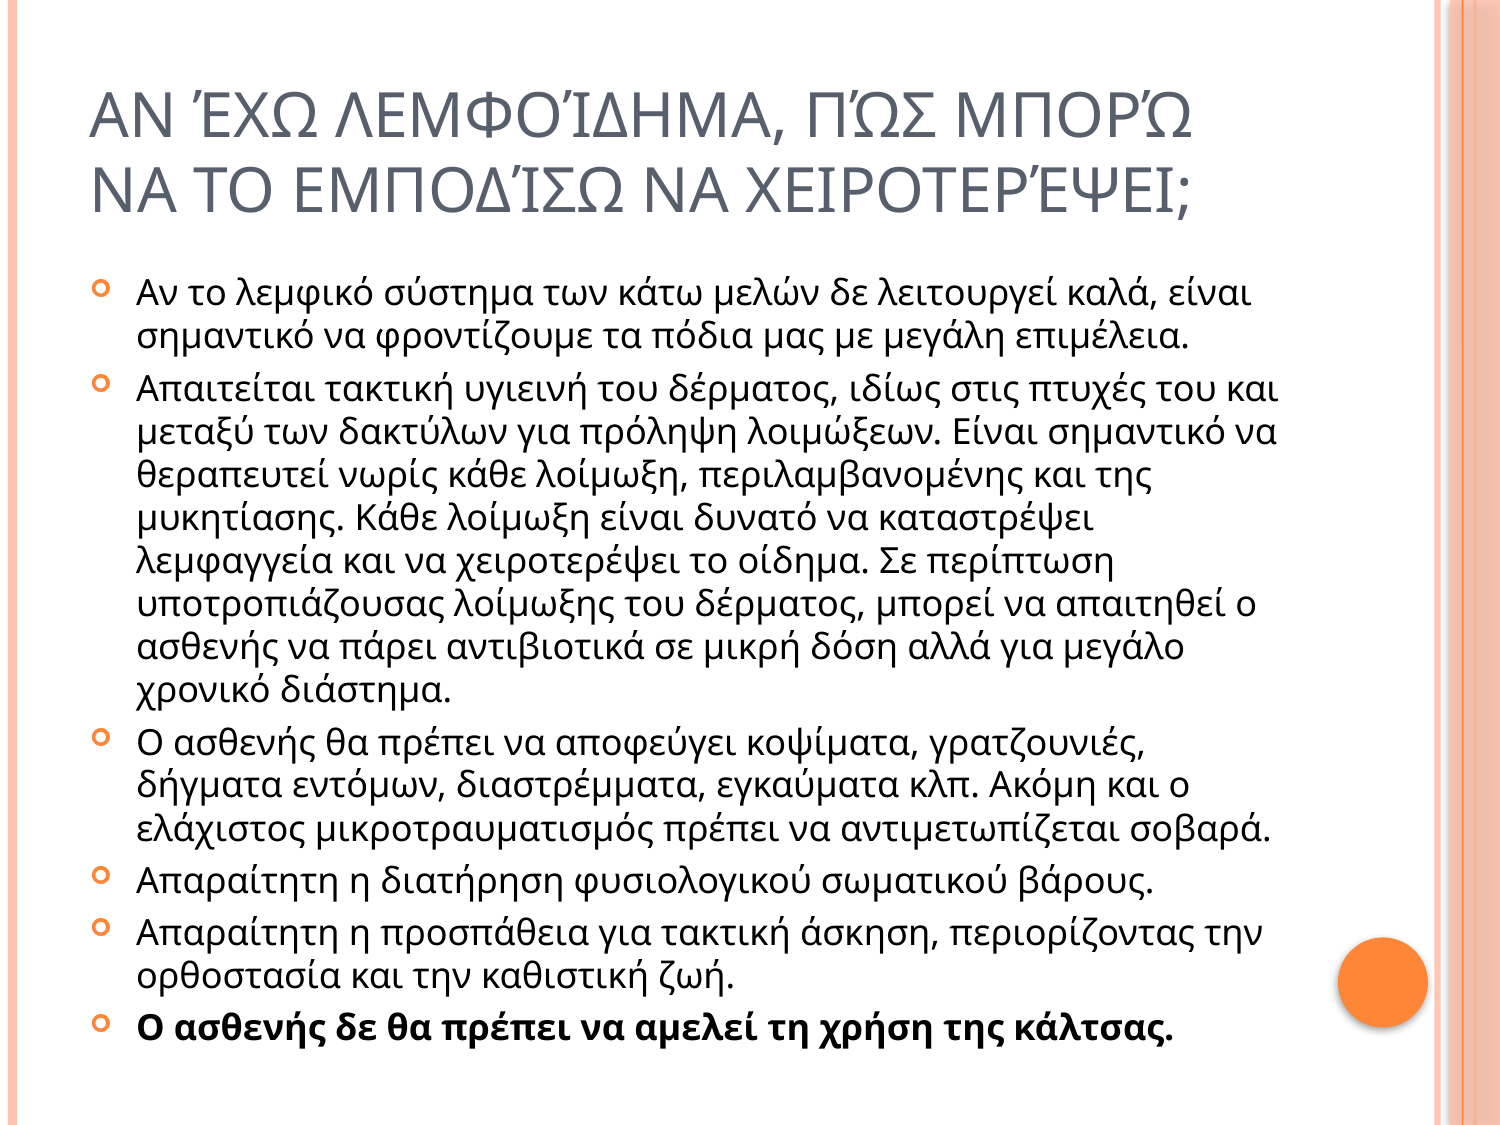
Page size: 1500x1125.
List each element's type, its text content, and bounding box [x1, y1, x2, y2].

title Αν έχω λεμφοίδημα, πώς μπορώ να το εμποδίσω να χειροτερέψει; [75, 45, 1300, 233]
list Αν το λεμφικό σύστημα των κάτω μελών δε λειτουργεί καλά, είναι σημαντικό να φροντίζουμε τα πόδια μας με μεγάλη επιμέλεια. Απαιτείται τακτική υγιεινή του δέρματος, ιδίως στις πτυχές του και μεταξύ των δακτύλων για πρόληψη λοιμώξεων. Είναι σημαντικό να θεραπευτεί νωρίς κάθε λοίμωξη, περιλαμβανομένης και της μυκητίασης. Κάθε λοίμωξη είναι δυνατό να καταστρέψει λεμφαγγεία και να χειροτερέψει το οίδημα. Σε περίπτωση υποτροπιάζουσας λοίμωξης του δέρματος, μπορεί να απαιτηθεί ο ασθενής να πάρει αντιβιοτικά σε μικρή δόση αλλά για μεγάλο χρονικό διάστημα. Ο ασθενής θα πρέπει να αποφεύγει κοψίματα, γρατζουνιές, δήγματα εντόμων, διαστρέμματα, εγκαύματα κλπ. Ακόμη και ο ελάχιστος μικροτραυματισμός πρέπει να αντιμετωπίζεται σοβαρά. Απαραίτητη η διατήρηση φυσιολογικού σωματικού βάρους. Απαραίτητη η προσπάθεια για τακτική άσκηση, περιορίζοντας την ορθοστασία και την καθιστική ζωή. Ο ασθενής δε θα πρέπει να αμελεί τη χρήση της κάλτσας. [75, 262, 1300, 1062]
